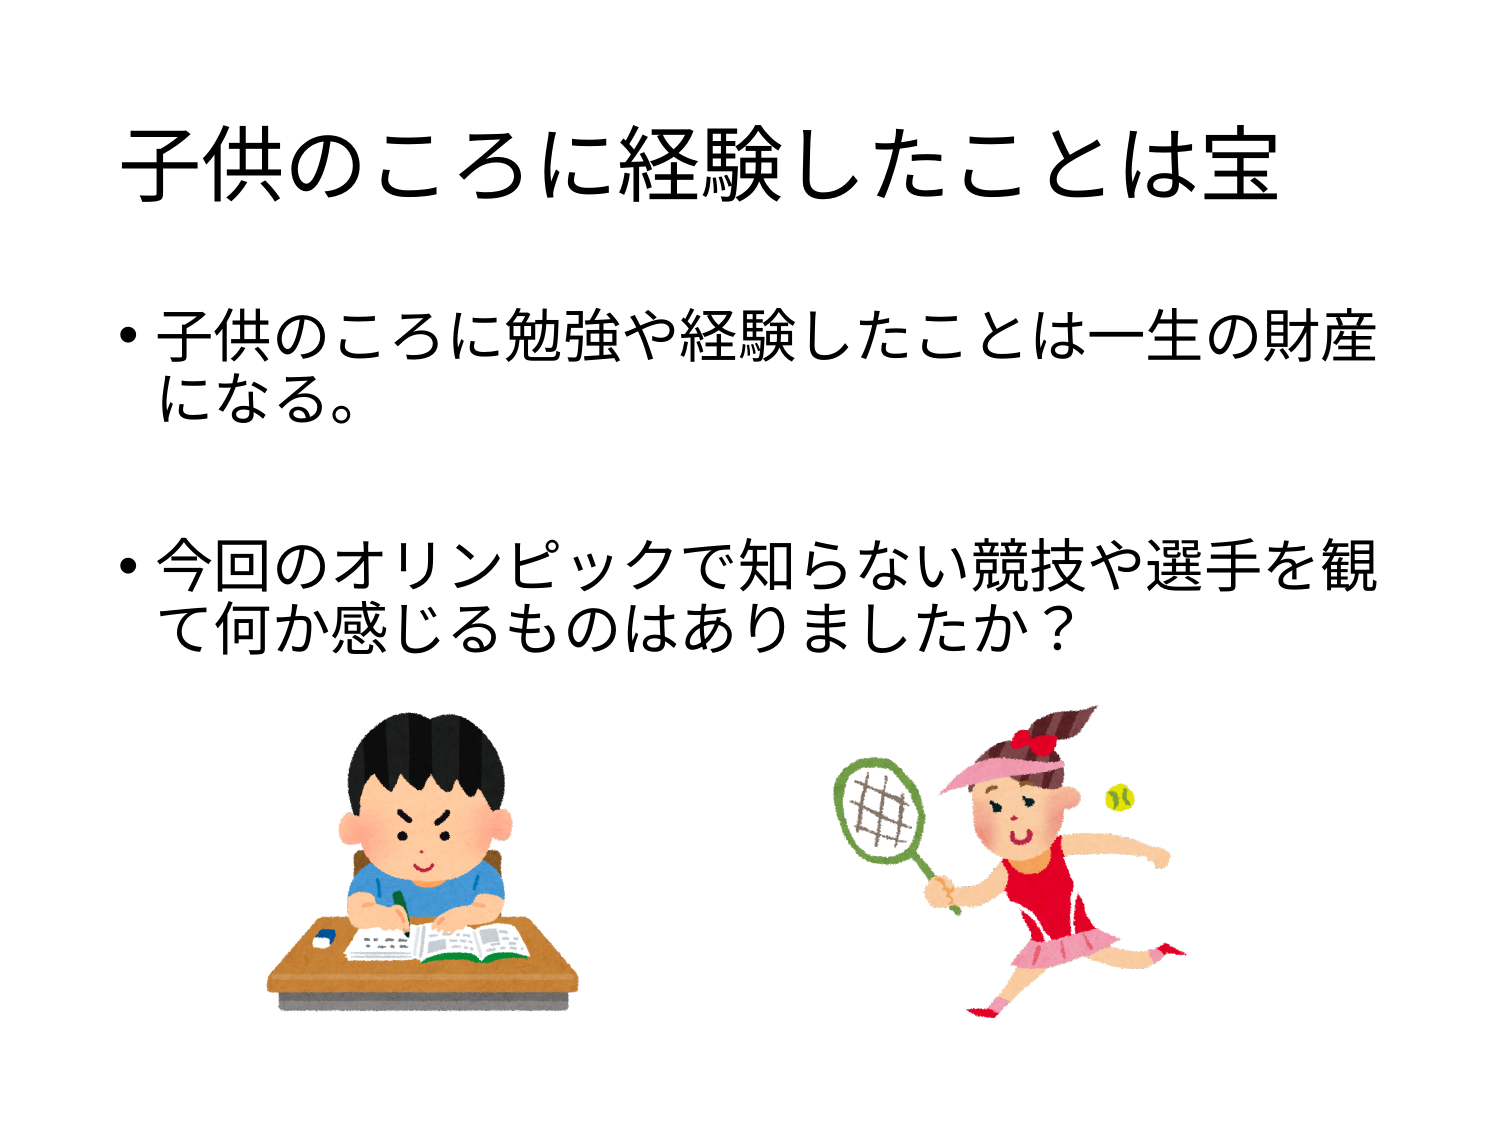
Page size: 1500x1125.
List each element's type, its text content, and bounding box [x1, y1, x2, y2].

list 子供のころに勉強や経験したことは一生の財産になる。 今回のオリンピックで知らない競技や選手を観て何か感じるものはありましたか？ [103, 299, 1397, 1014]
picture [257, 695, 588, 1025]
title 子供のころに経験したことは宝 [103, 59, 1397, 278]
picture [822, 690, 1196, 1025]
